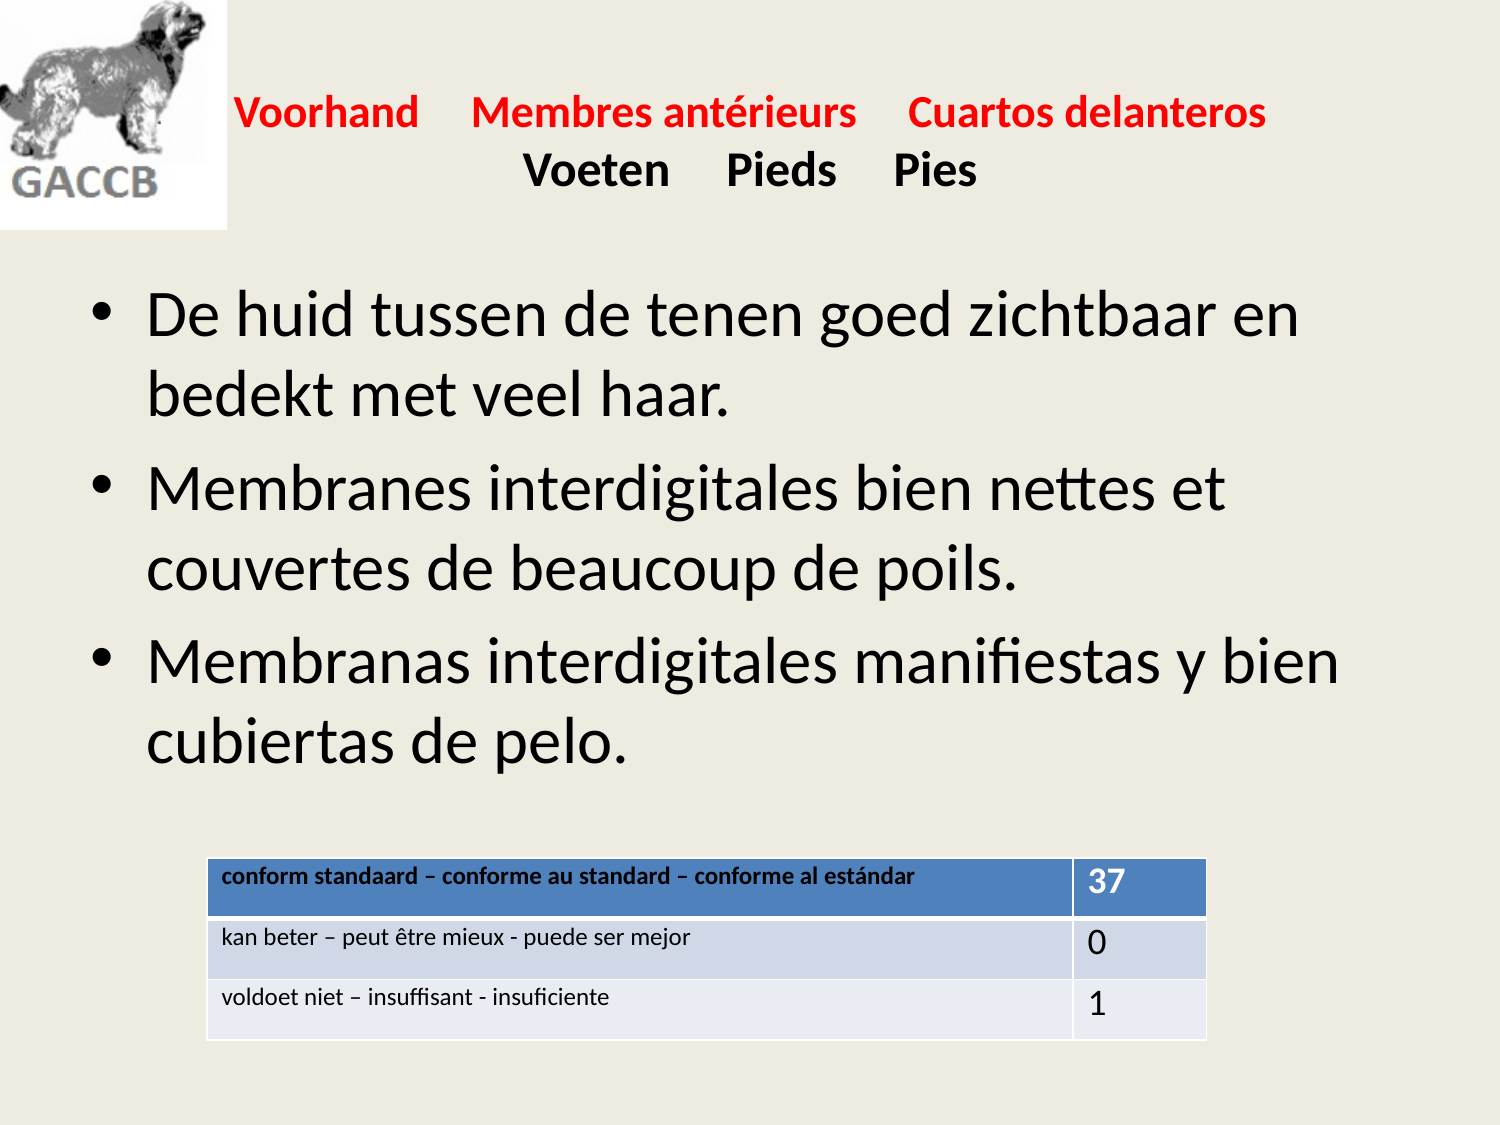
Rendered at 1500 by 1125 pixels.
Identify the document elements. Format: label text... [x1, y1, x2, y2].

table_header conform standaard – conforme au standard – conforme al estándar [208, 859, 1072, 916]
table_cell 0 [1074, 921, 1206, 979]
table_cell kan beter – peut être mieux - puede ser mejor [208, 921, 1072, 979]
table_cell 1 [1074, 980, 1206, 1039]
table_header 37 [1074, 859, 1206, 916]
list De huid tussen de tenen goed zichtbaar en bedekt met veel haar. Membranes interdigitales bien nettes et couvertes de beaucoup de poils. Membranas interdigitales manifiestas y bien cubiertas de pelo. [75, 262, 1425, 1005]
table_cell voldoet niet – insuffisant - insuficiente [208, 980, 1072, 1039]
title Voorhand Membres antérieurs Cuartos delanteros Voeten Pieds Pies [231, 45, 1425, 233]
picture [0, 0, 228, 230]
